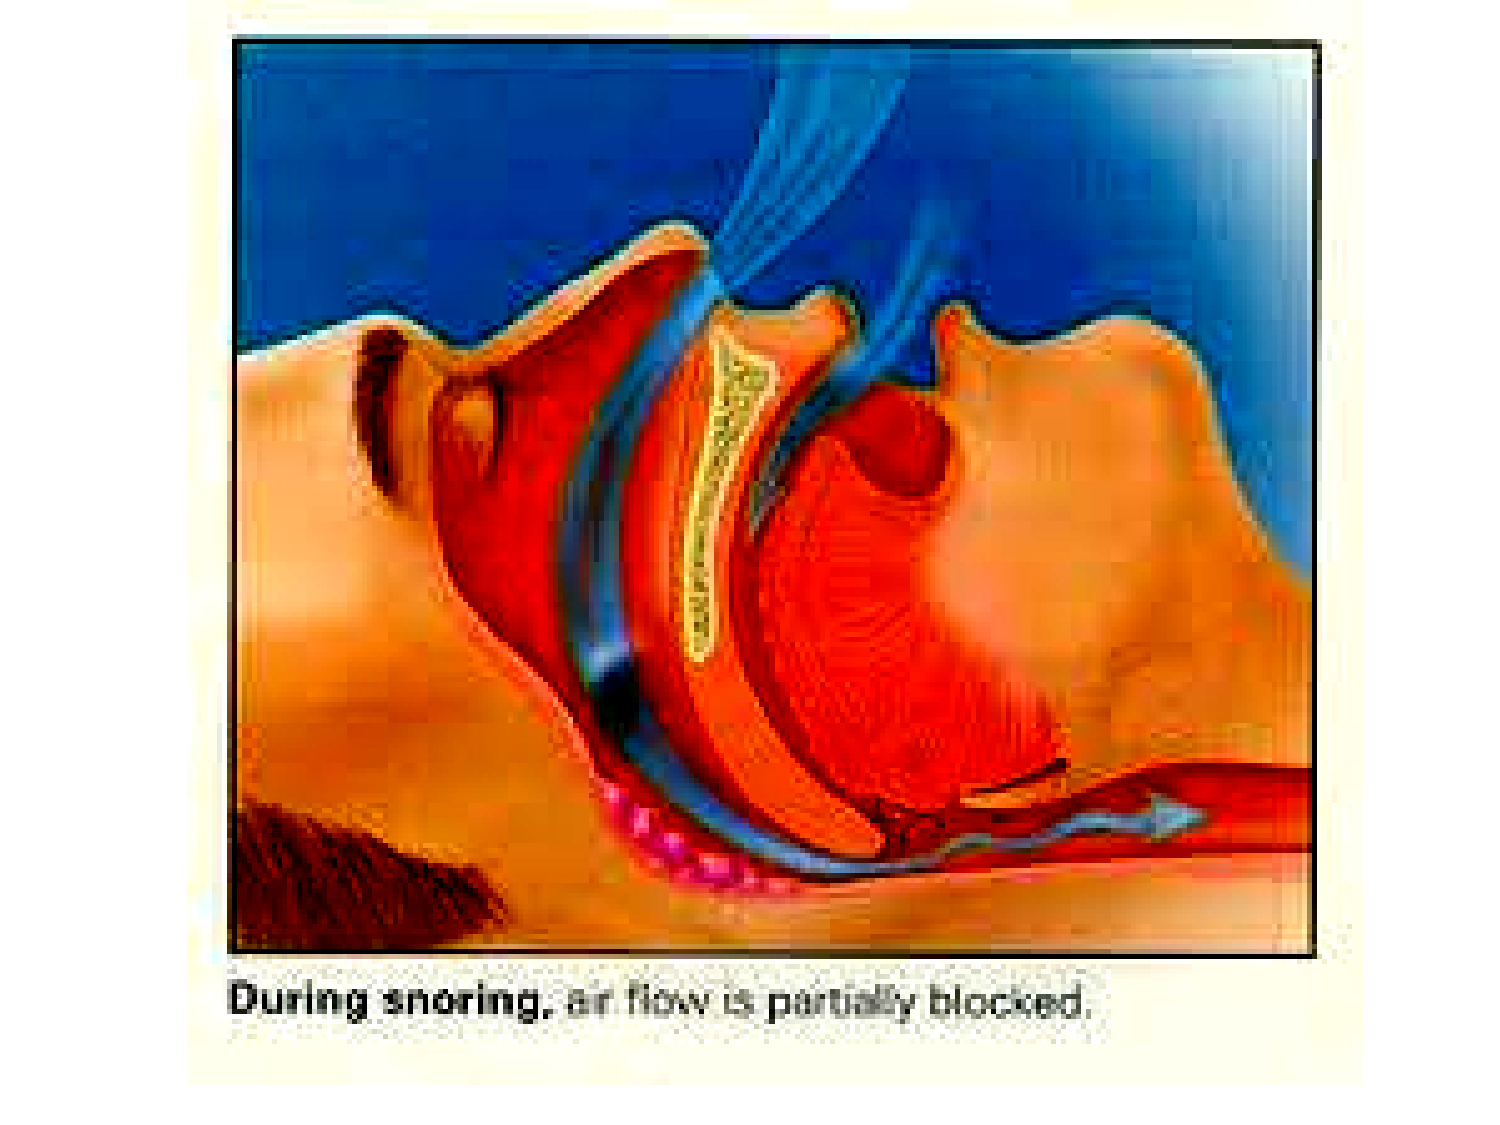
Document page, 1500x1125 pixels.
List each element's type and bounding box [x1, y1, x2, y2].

list [187, 0, 1363, 1085]
